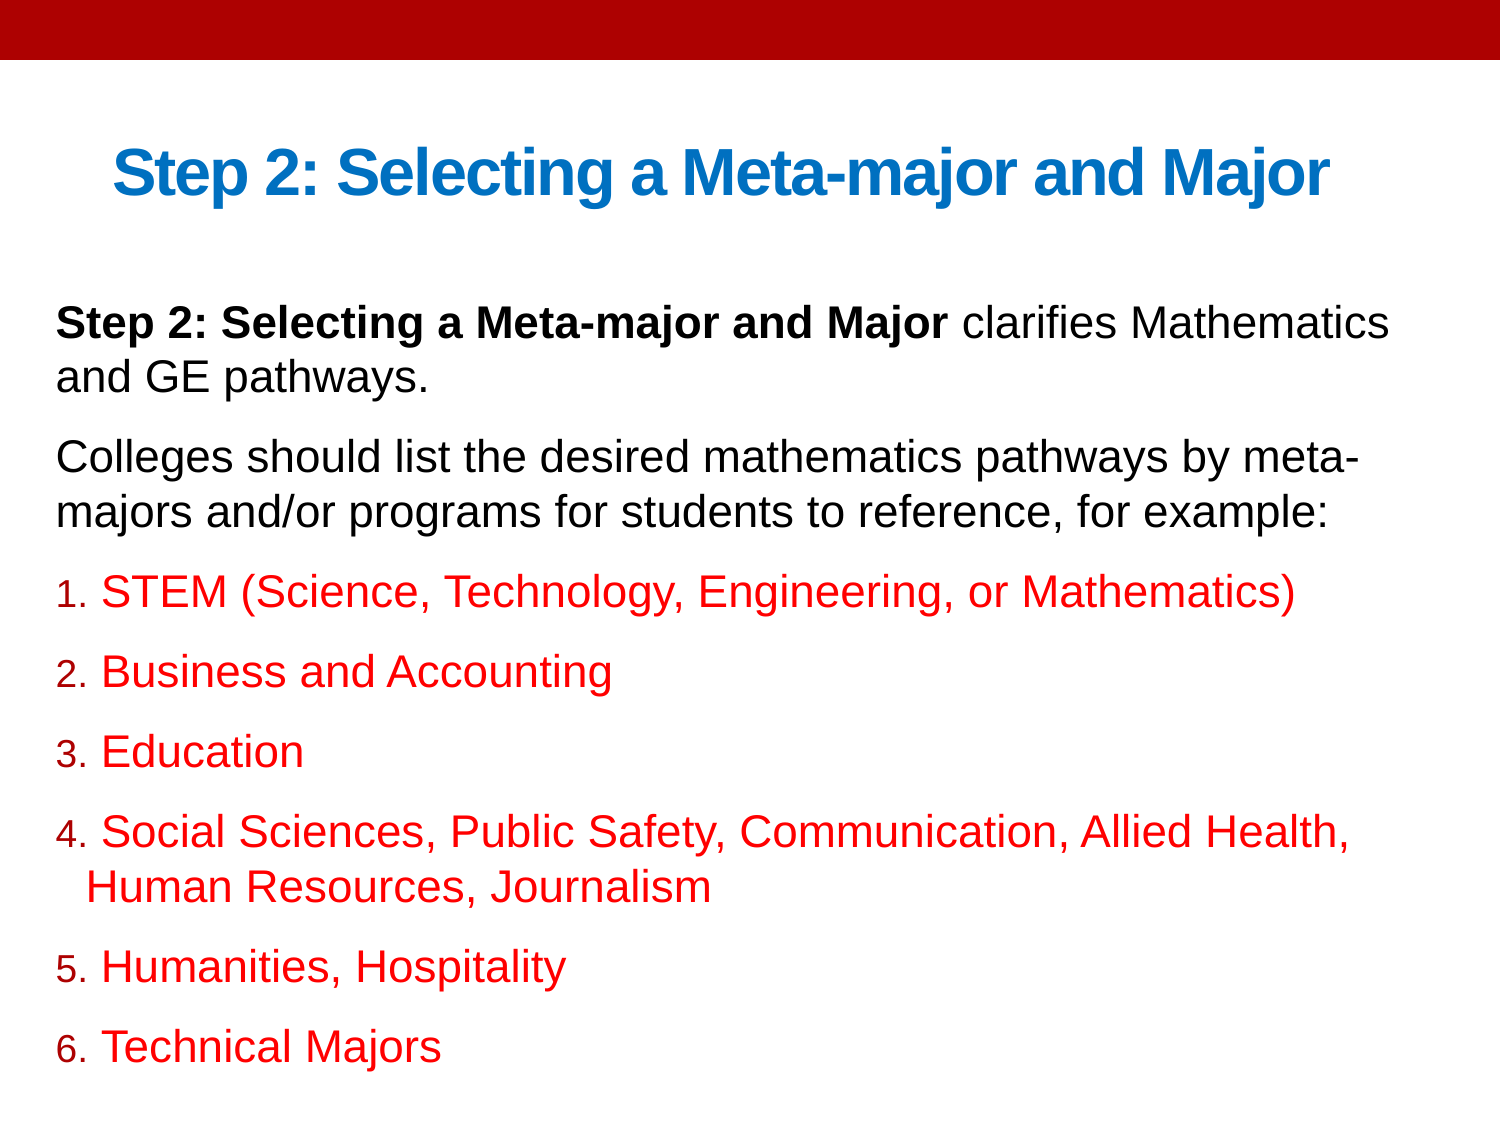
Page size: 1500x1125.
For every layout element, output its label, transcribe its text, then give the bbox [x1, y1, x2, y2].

list Step 2: Selecting a Meta-major and Major clarifies Mathematics and GE pathways. Colleges should list the desired mathematics pathways by meta-majors and/or programs for students to reference, for example: STEM (Science, Technology, Engineering, or Mathematics) Business and Accounting Education Social Sciences, Public Safety, Communication, Allied Health, Human Resources, Journalism Humanities, Hospitality Technical Majors [40, 284, 1472, 1085]
title Step 2: Selecting a Meta-major and Major [18, 87, 1426, 250]
